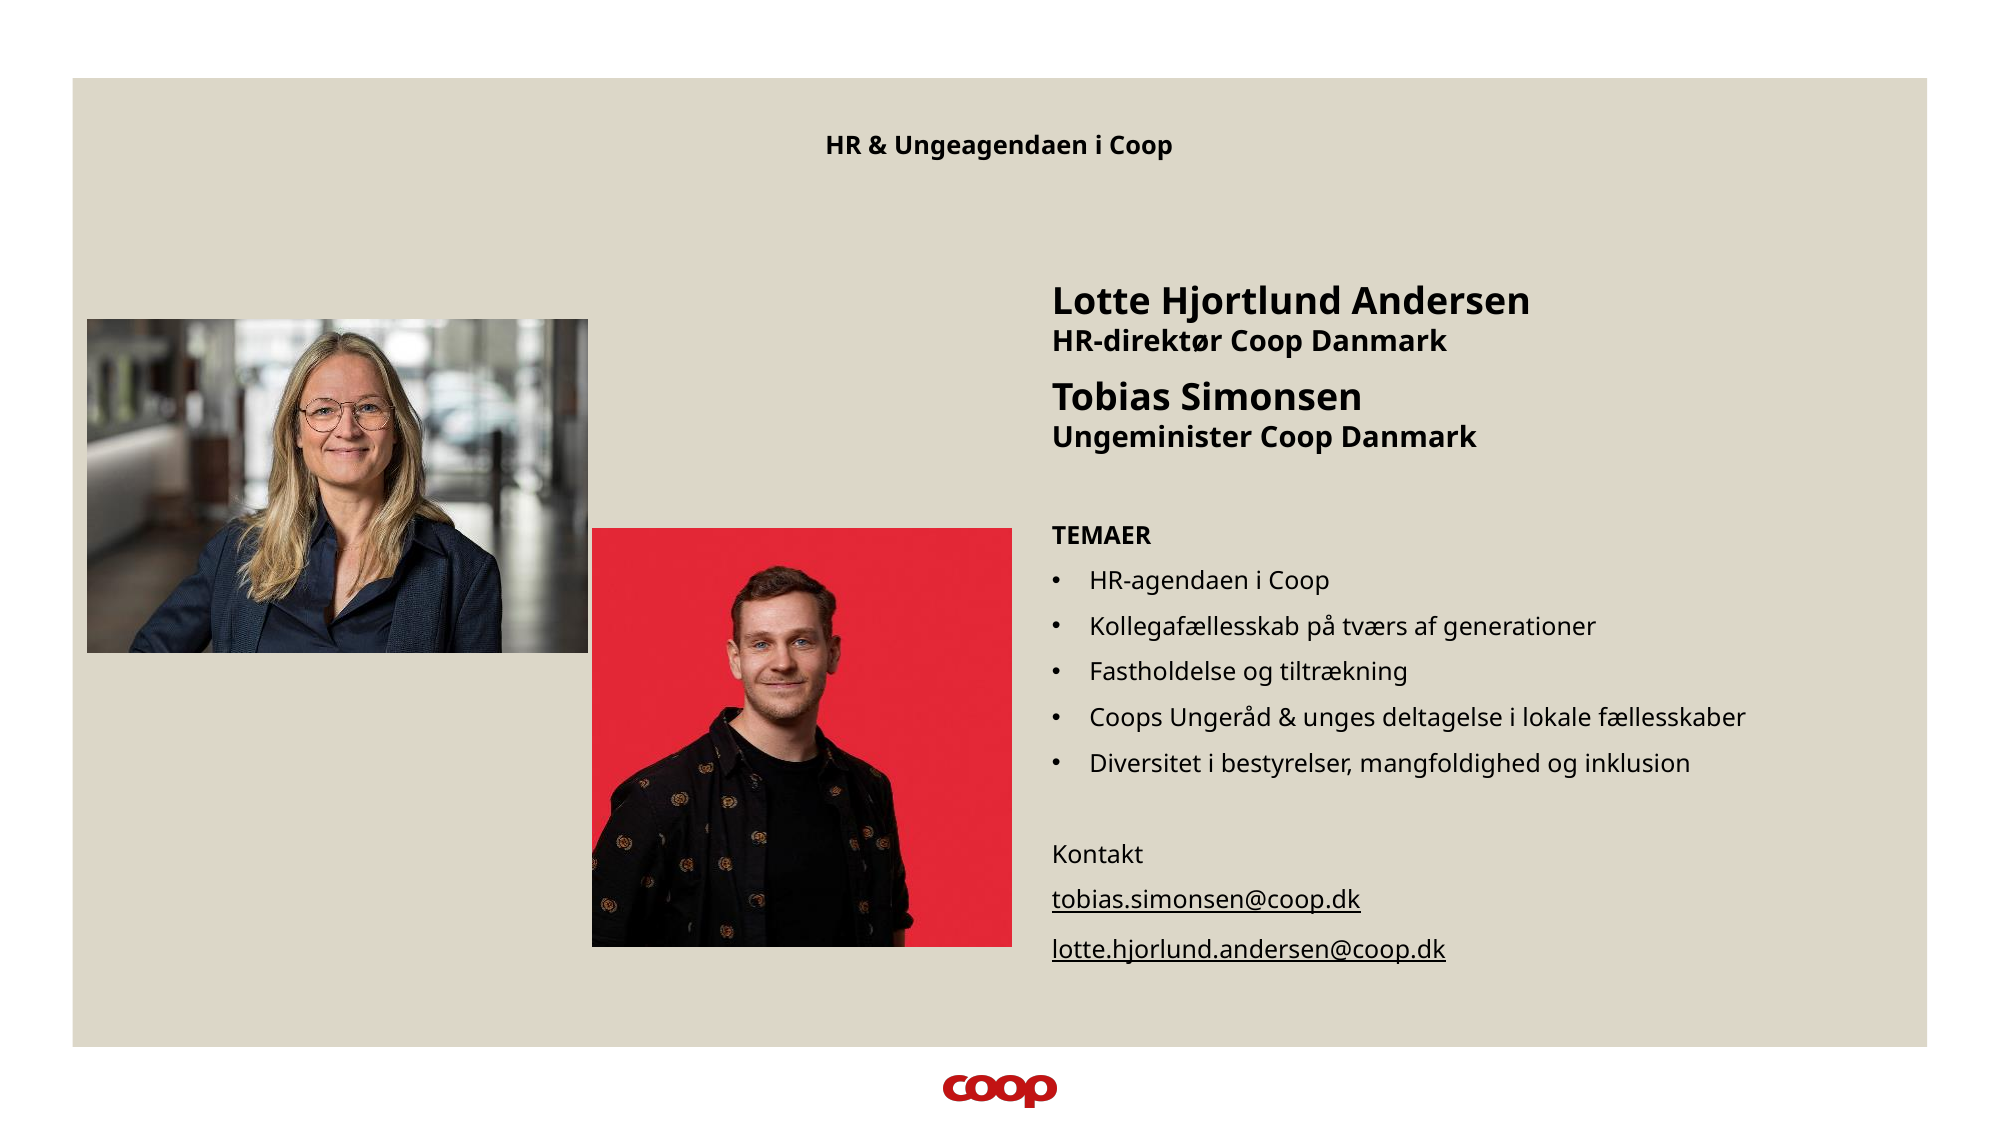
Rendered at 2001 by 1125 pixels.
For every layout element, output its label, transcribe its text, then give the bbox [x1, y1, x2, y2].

picture [87, 319, 588, 653]
list Lotte Hjortlund Andersen HR-direktør Coop Danmark Tobias Simonsen Ungeminister Coop Danmark TEMAER HR-agendaen i Coop Kollegafællesskab på tværs af generationer Fastholdelse og tiltrækning Coops Ungeråd & unges deltagelse i lokale fællesskaber Diversitet i bestyrelser, mangfoldighed og inklusion Kontakt tobias.simonsen@coop.dk lotte.hjorlund.andersen@coop.dk [1051, 277, 1906, 993]
title HR & Ungeagendaen i Coop [114, 132, 1886, 259]
picture [592, 528, 1012, 948]
picture [943, 1075, 1057, 1108]
